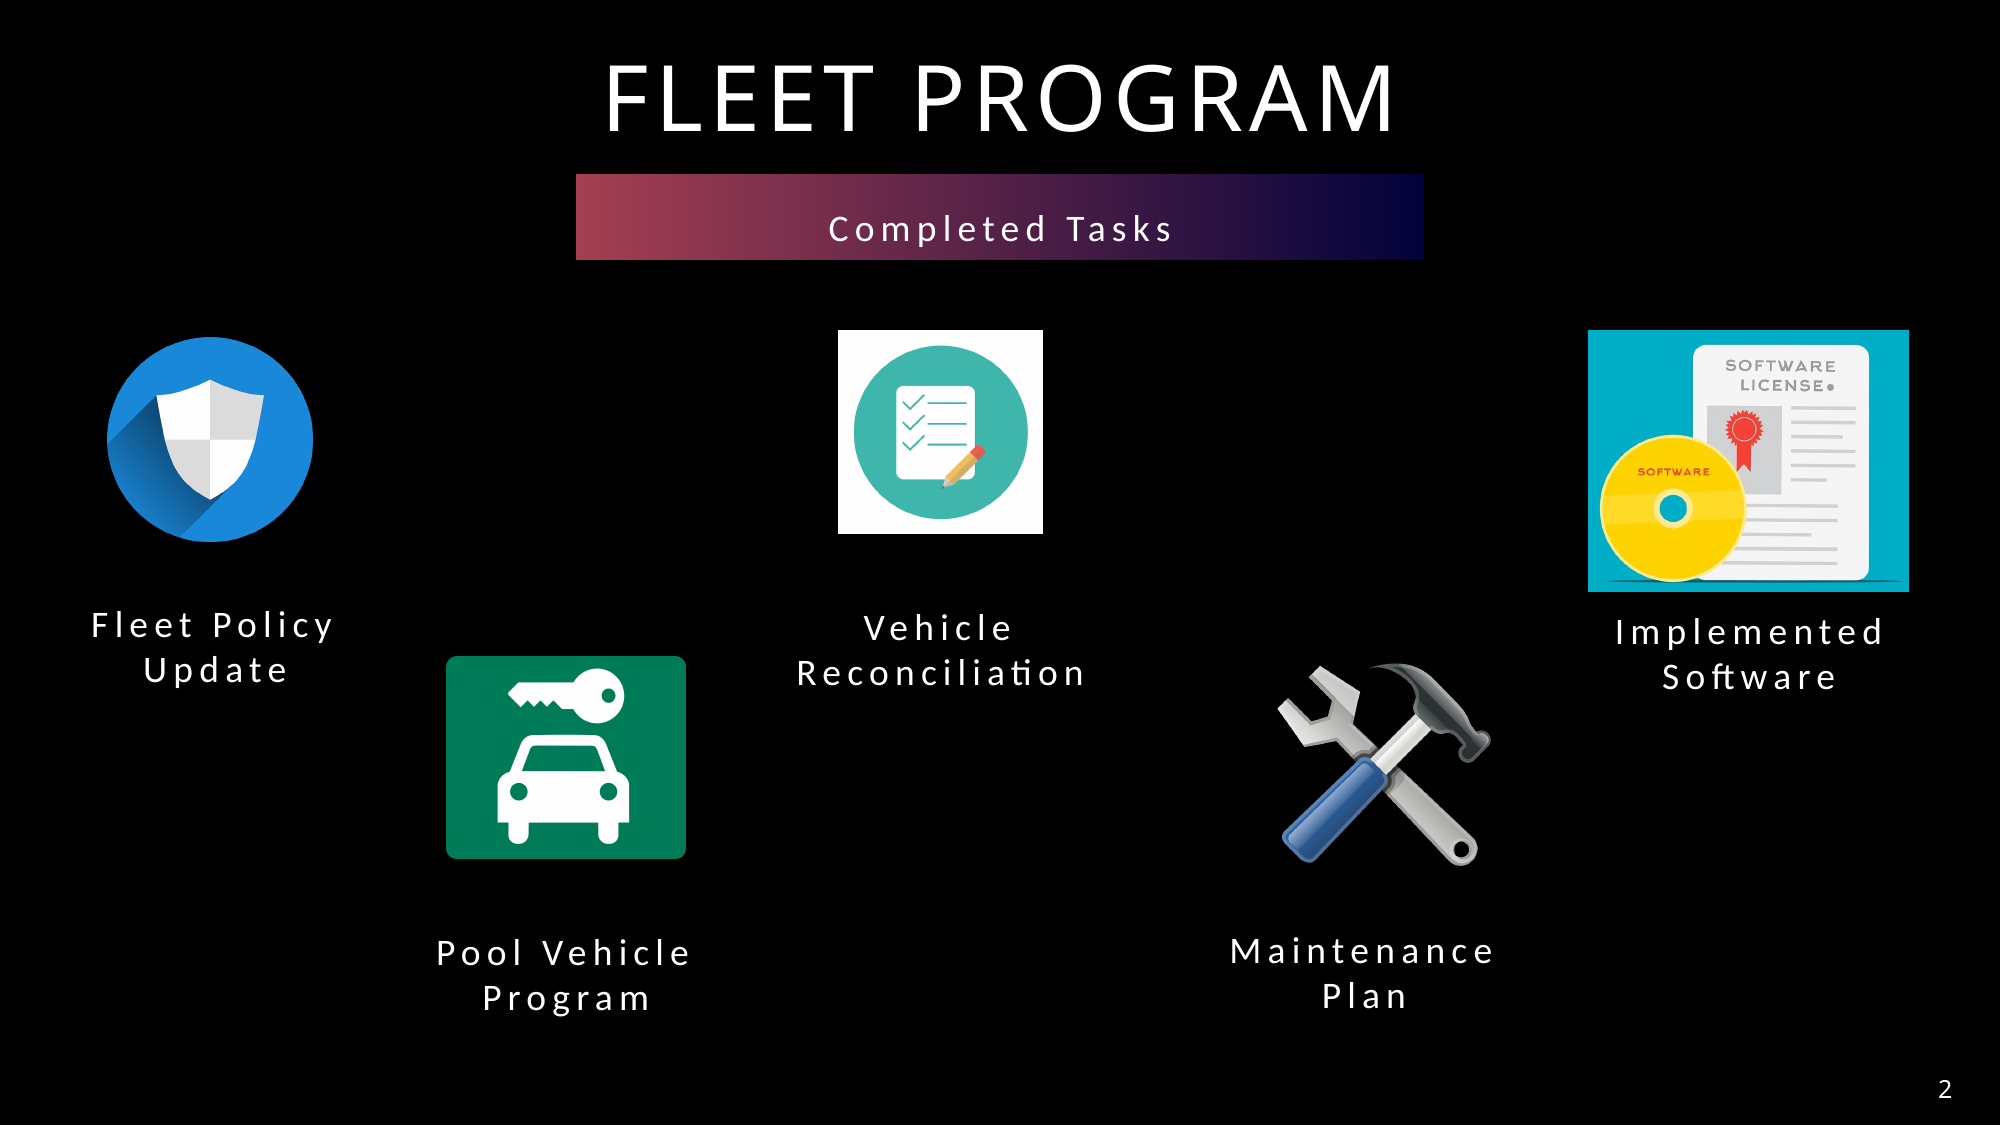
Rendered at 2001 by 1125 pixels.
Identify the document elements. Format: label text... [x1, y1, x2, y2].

picture [107, 337, 313, 542]
picture [446, 656, 686, 859]
list Fleet Policy Update [19, 592, 410, 623]
text_box Maintenance Plan [1197, 919, 1531, 962]
picture [1588, 330, 1909, 592]
text_box Implemented Software [1497, 599, 2000, 685]
list Vehicle Reconciliation [745, 595, 1136, 627]
picture [838, 330, 1043, 534]
text_box Fleet Program [115, 34, 1885, 171]
slide_number 2 [1894, 1061, 1968, 1121]
list Pool Vehicle Program [370, 920, 761, 952]
list Completed Tasks [576, 174, 1424, 260]
picture [1270, 656, 1498, 873]
